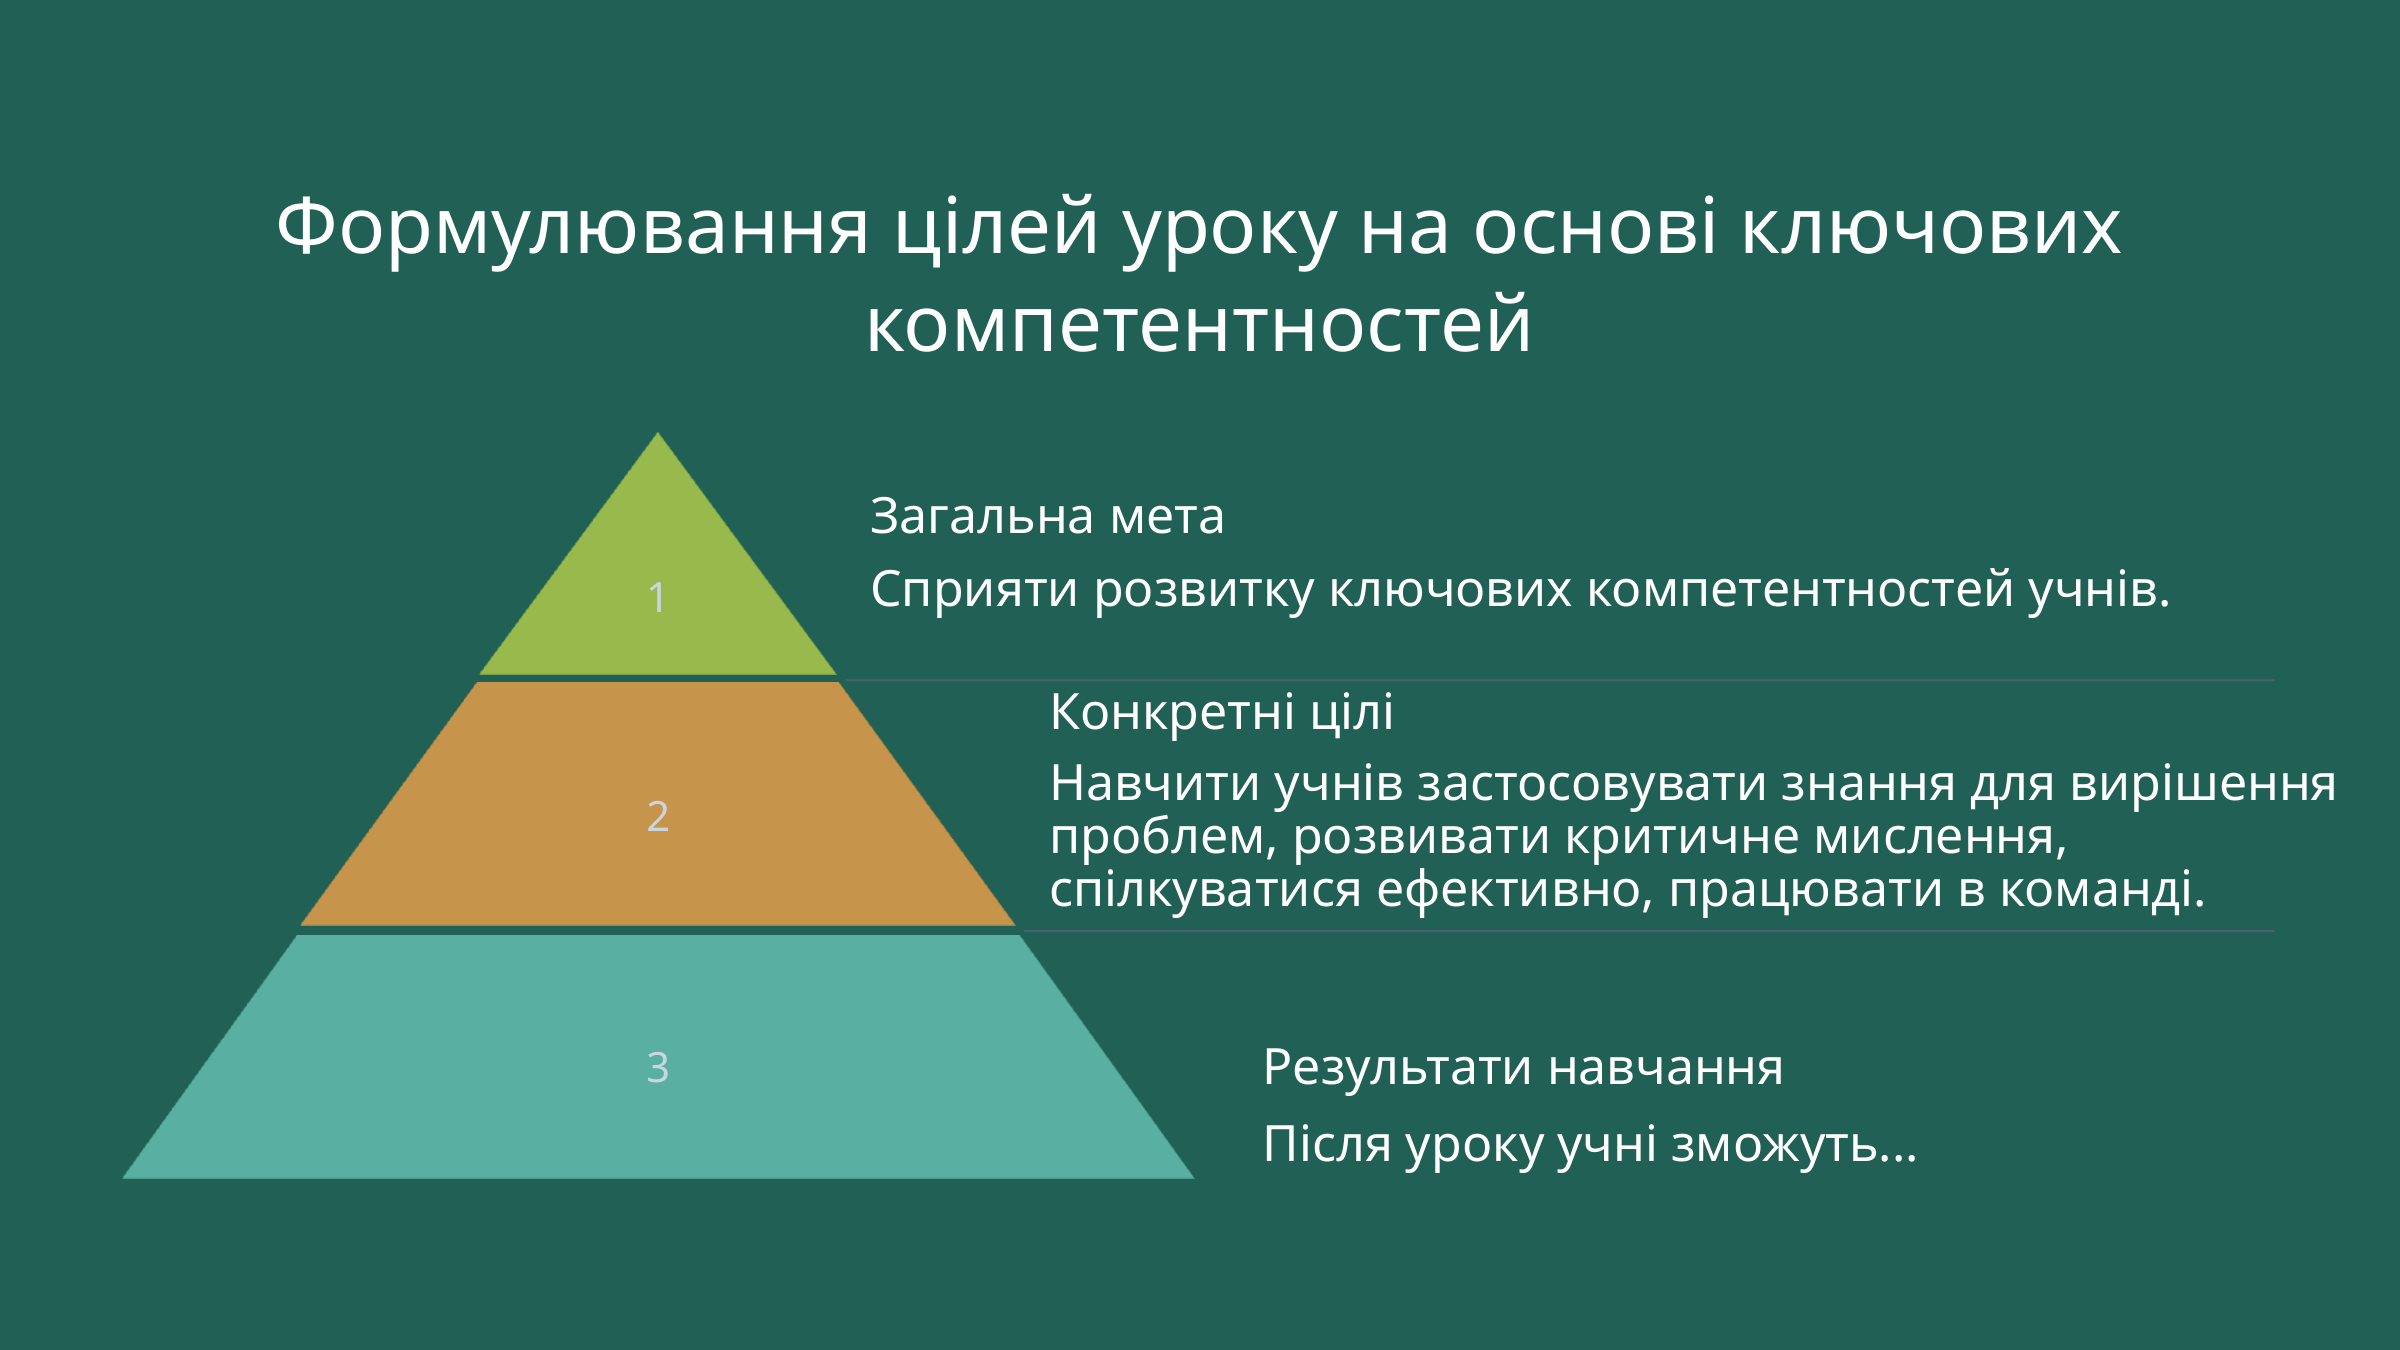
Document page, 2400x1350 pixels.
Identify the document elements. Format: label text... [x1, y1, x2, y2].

picture [300, 682, 1017, 926]
text_box Загальна мета [870, 494, 1263, 544]
text_box Формулювання цілей уроку на основі ключових компетентностей [116, 171, 2284, 368]
text_box Результати навчання [1262, 1045, 1777, 1095]
picture [121, 935, 1195, 1179]
text_box Сприяти розвитку ключових компетентностей учнів. [870, 563, 1725, 617]
picture [479, 432, 838, 676]
text_box Навчити учнів застосовувати знання для вирішення проблем, розвивати критичне мислення, спілкуватися ефективно, працювати в команді. [1049, 756, 2356, 864]
text_box Після уроку учні зможуть... [1262, 1118, 1777, 1172]
text_box Конкретні цілі [1049, 690, 1442, 740]
